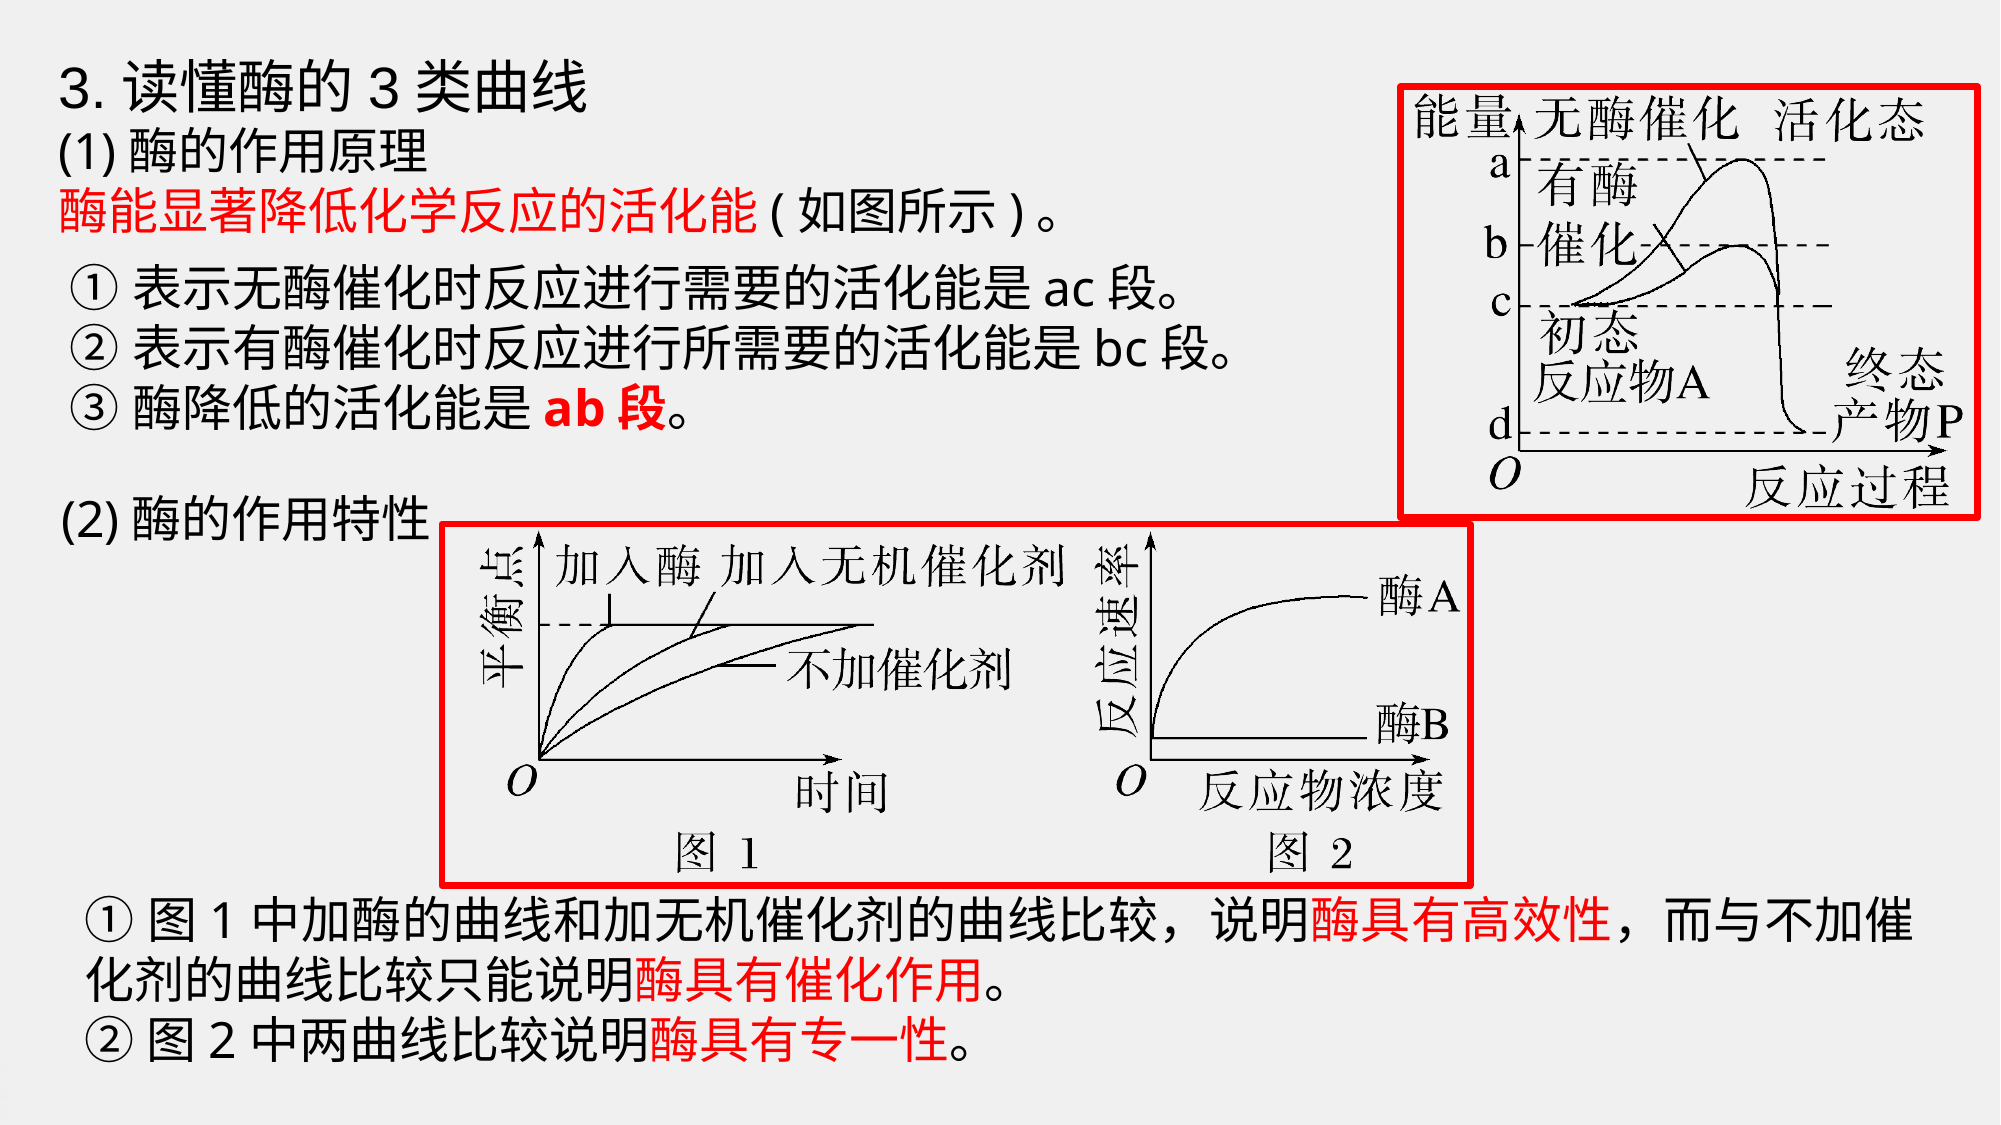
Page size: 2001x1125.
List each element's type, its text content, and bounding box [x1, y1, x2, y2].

text_box ①图1中加酶的曲线和加无机催化剂的曲线比较，说明酶具有高效性，而与不加催化剂的曲线比较只能说明酶具有催化作用。 ②图2中两曲线比较说明酶具有专一性。 [70, 881, 1930, 1077]
text_box (2)酶的作用特性 [46, 479, 977, 555]
picture [0, 0, 2000, 1125]
text_box ①表示无酶催化时反应进行需要的活化能是ac段。 ②表示有酶催化时反应进行所需要的活化能是bc段。 ③酶降低的活化能是ab段。 [55, 249, 1372, 445]
text_box 3.读懂酶的3类曲线 (1)酶的作用原理 酶能显著降低化学反应的活化能(如图所示)。 [43, 7, 1916, 248]
